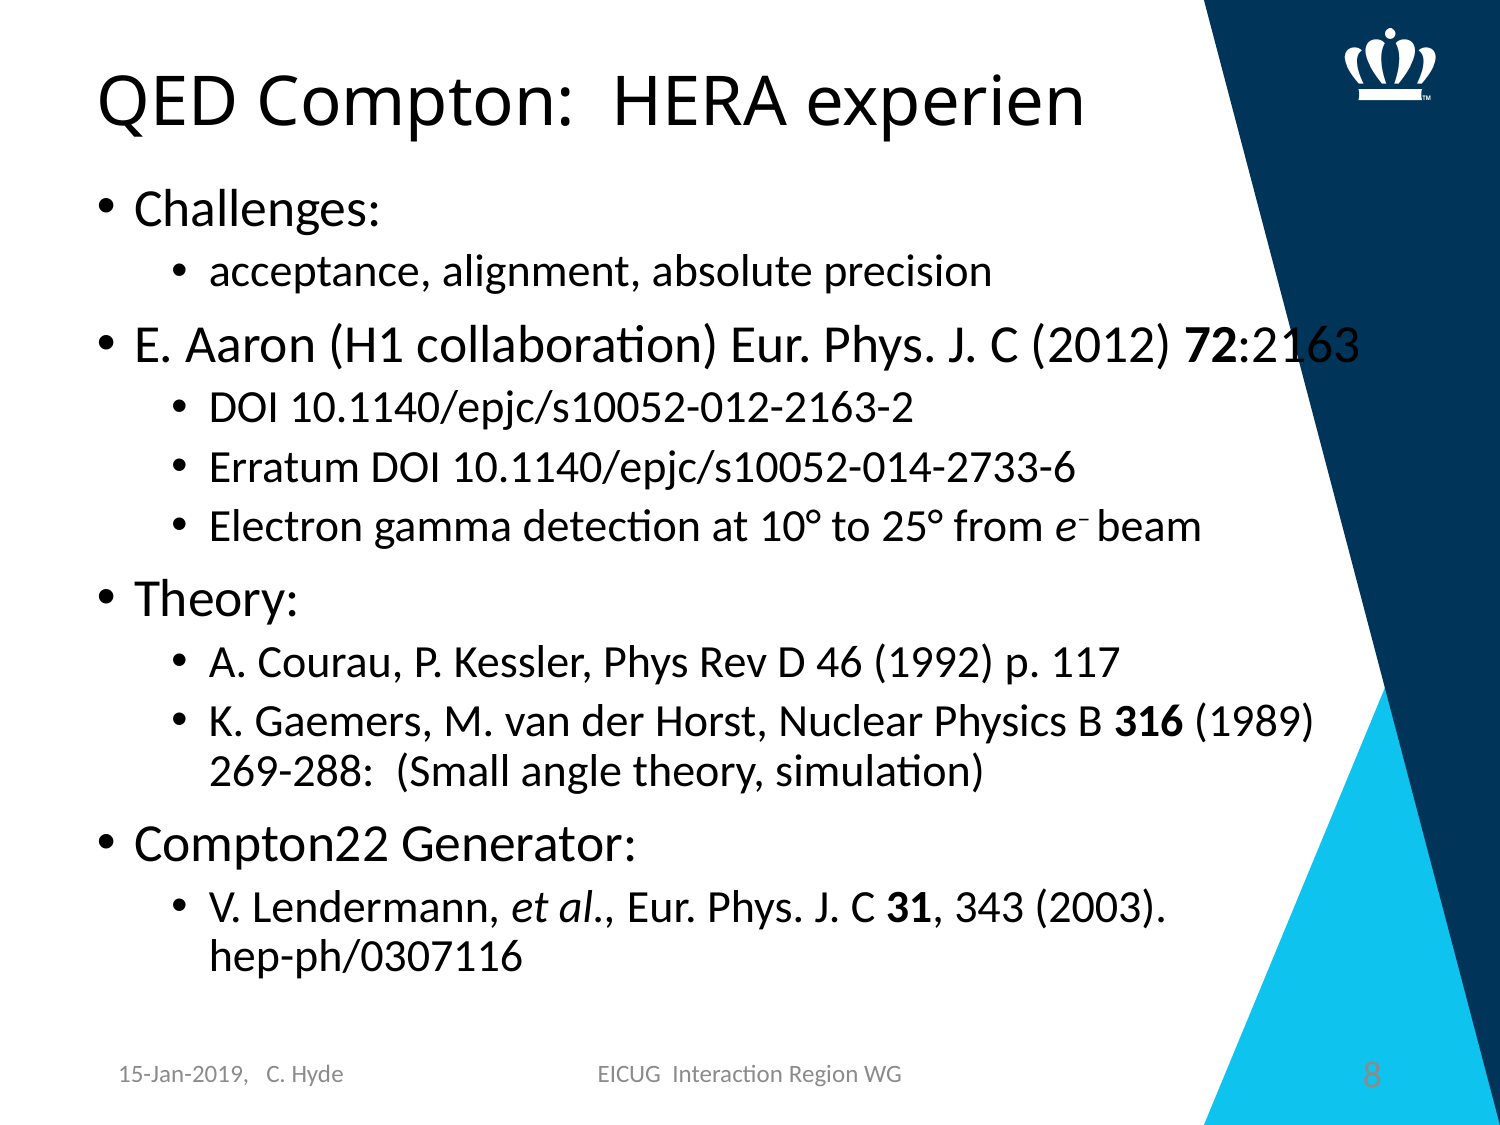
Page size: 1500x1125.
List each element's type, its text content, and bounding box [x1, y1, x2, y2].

title QED Compton: HERA experience [81, 38, 1376, 168]
picture [1344, 28, 1436, 102]
slide_number 15-Jan-2019, C. Hyde [103, 1042, 441, 1103]
list Challenges: acceptance, alignment, absolute precision E. Aaron (H1 collaboration) Eur. Phys. J. C (2012) 72:2163 DOI 10.1140/epjc/s10052-012-2163-2 Erratum DOI 10.1140/epjc/s10052-014-2733-6 Electron gamma detection at 10° to 25° from e– beam Theory: A. Courau, P. Kessler, Phys Rev D 46 (1992) p. 117 K. Gaemers, M. van der Horst, Nuclear Physics B 316 (1989) 269-288: (Small angle theory, simulation) Compton22 Generator: V. Lendermann, et al., Eur. Phys. J. C 31, 343 (2003). hep-ph/0307116 [81, 172, 1376, 1008]
footer EICUG Interaction Region WG [496, 1042, 1004, 1103]
slide_number 8 [1059, 1042, 1397, 1103]
